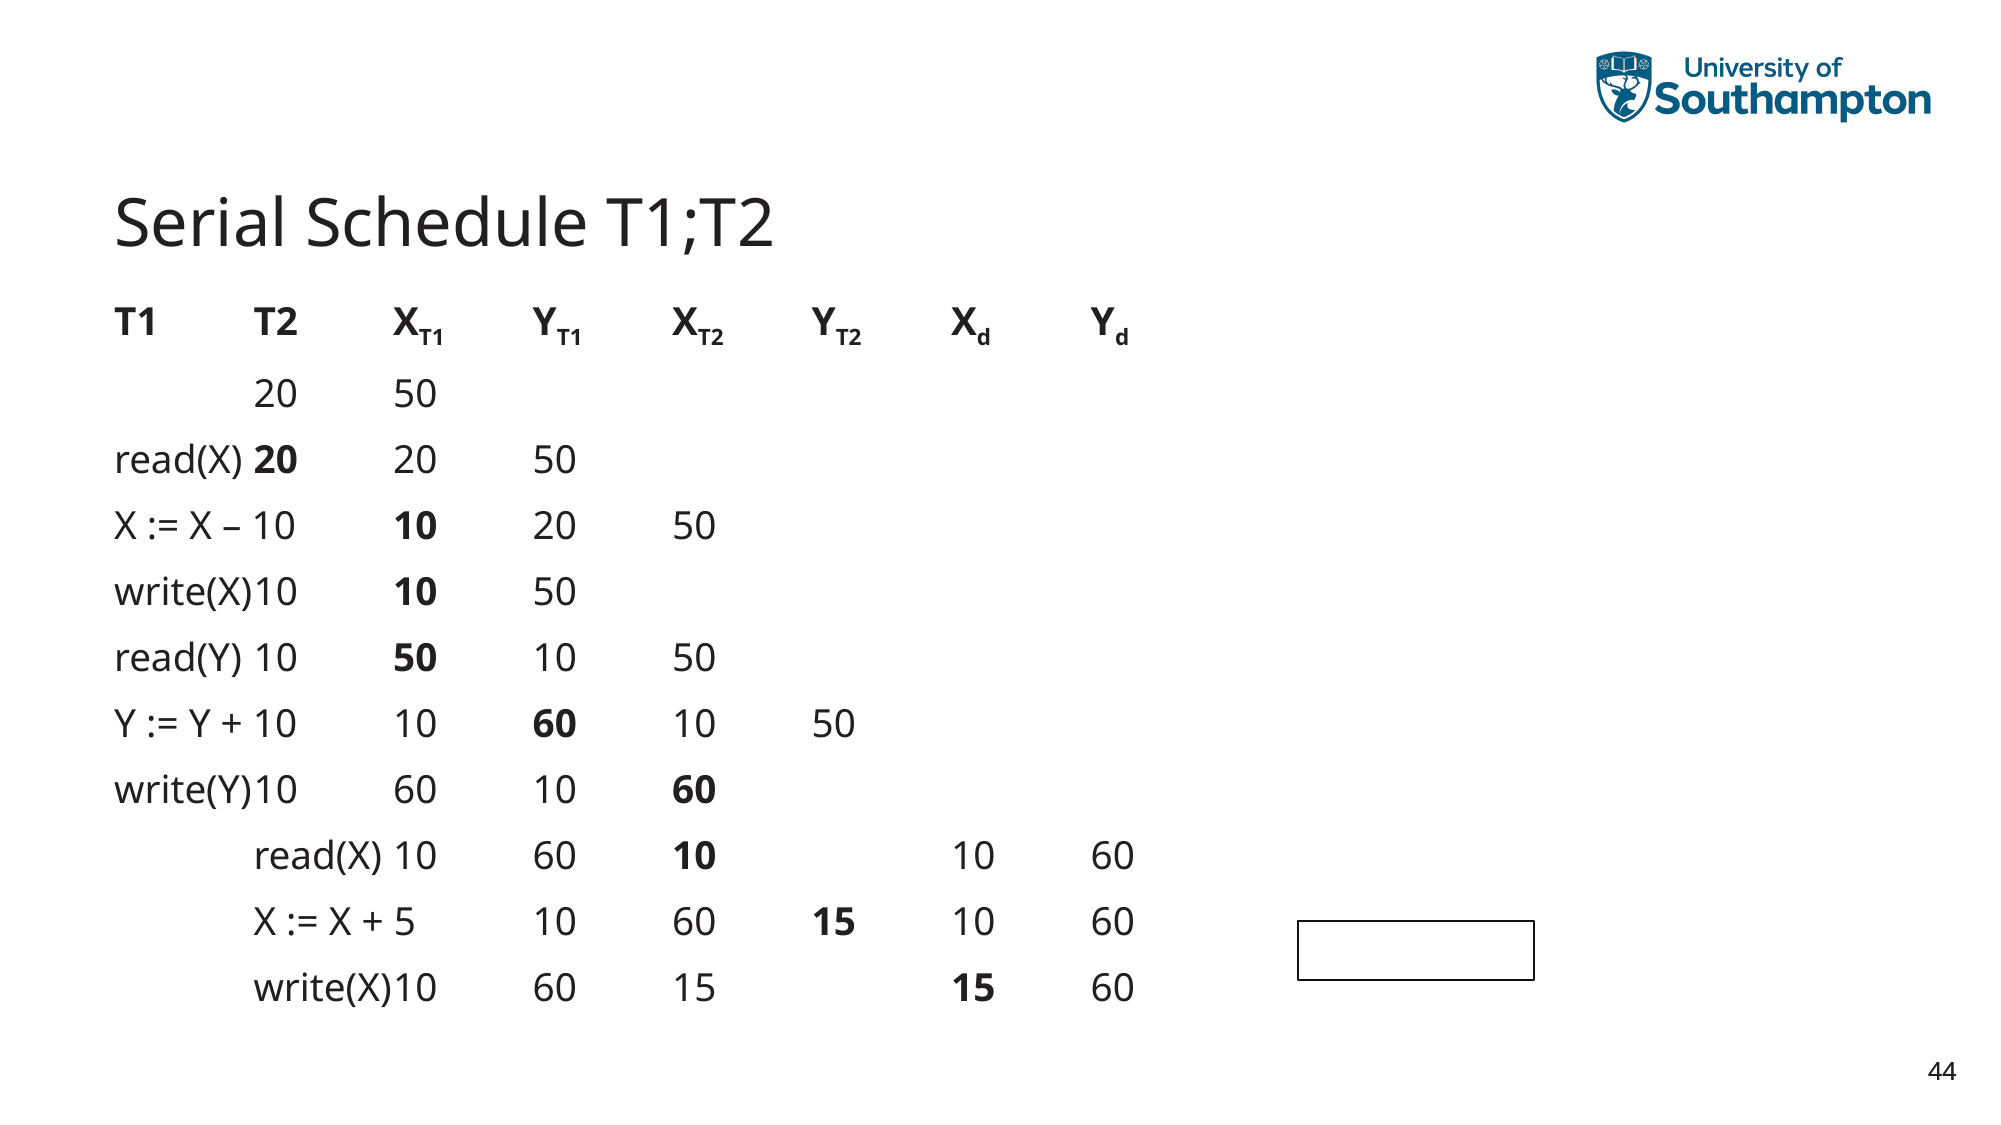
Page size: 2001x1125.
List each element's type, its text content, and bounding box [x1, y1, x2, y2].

text_box [1298, 921, 1535, 981]
picture [1808, 97, 1815, 113]
list T1 T2 XT1 YT1 XT2 YT2 Xd Yd 20 50 read(X) 20 20 50 X := X – 10 10 20 50 write(X) 10 10 50 read(Y) 10 50 10 50 Y := Y + 10 10 60 10 50 write(Y) 10 60 10 60 read(X) 10 60 10 10 60 X := X + 5 10 60 15 10 60 write(X) 10 60 15 15 60 [102, 290, 1898, 1024]
slide_number 44 [1897, 1046, 1969, 1094]
picture [1626, 76, 1636, 88]
picture [1527, 0, 2000, 220]
picture [1626, 78, 1648, 111]
picture [1758, 97, 1766, 113]
title Serial Schedule T1;T2 [102, 113, 1898, 268]
picture [1782, 97, 1791, 108]
picture [1689, 97, 1698, 108]
picture [1730, 97, 1736, 113]
picture [1890, 97, 1900, 108]
picture [1607, 76, 1624, 88]
picture [1600, 80, 1617, 111]
picture [1823, 97, 1830, 113]
picture [1847, 97, 1857, 108]
